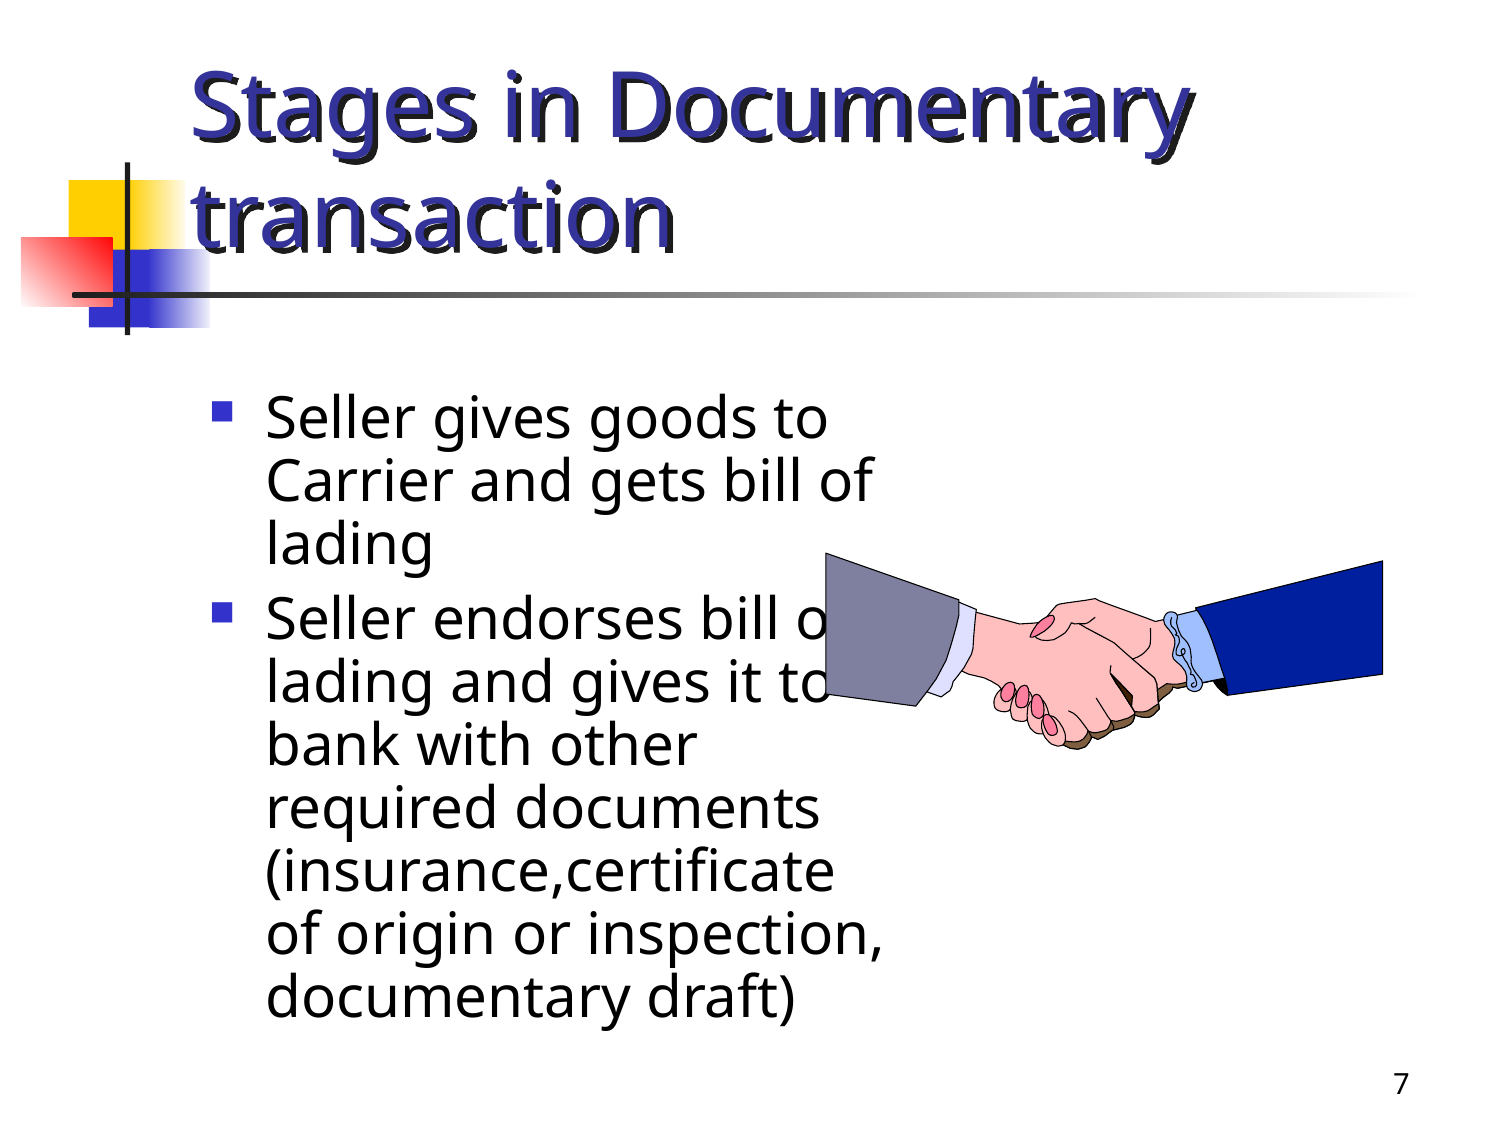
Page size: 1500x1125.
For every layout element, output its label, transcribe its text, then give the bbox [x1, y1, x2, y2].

title Stages in Documentary transaction [174, 62, 1450, 250]
list Seller gives goods to Carrier and gets bill of lading Seller endorses bill of lading and gives it to bank with other required documents (insurance,certificate of origin or inspection, documentary draft) [193, 380, 907, 1006]
slide_number 7 [1112, 1037, 1425, 1113]
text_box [824, 551, 1387, 753]
